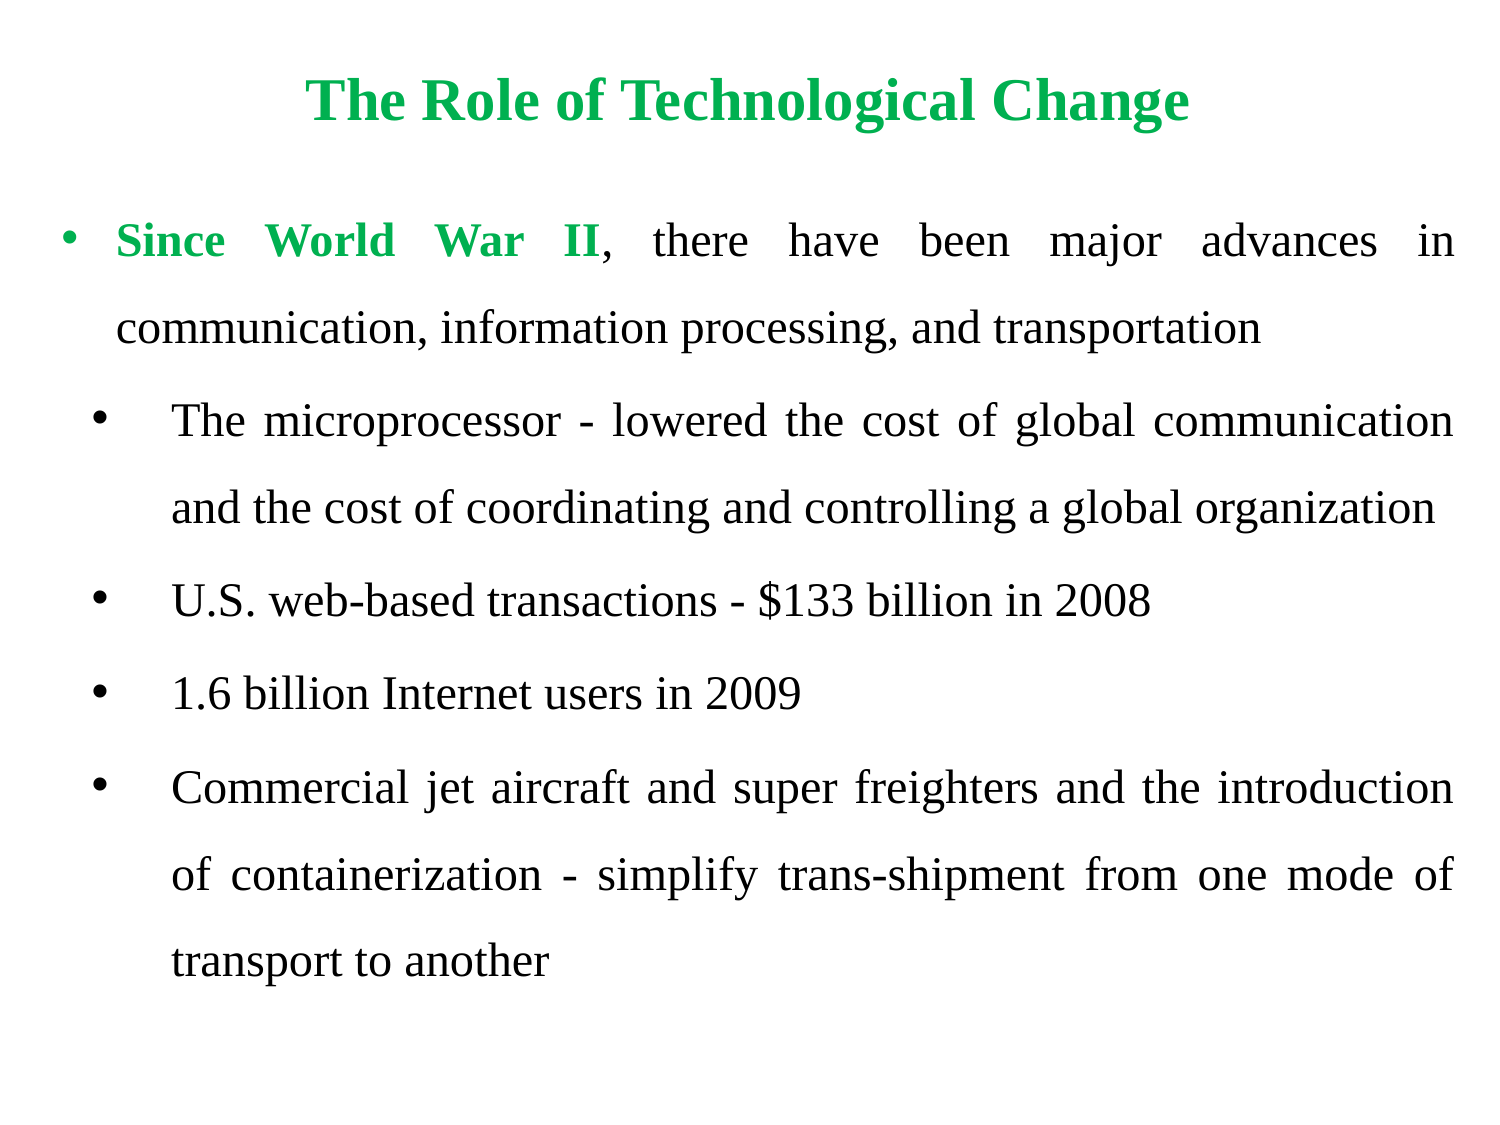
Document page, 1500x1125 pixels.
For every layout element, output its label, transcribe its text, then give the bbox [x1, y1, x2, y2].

title The Role of Technological Change [186, 59, 1255, 142]
list Since World War II, there have been major advances in communication, information processing, and transportation The microprocessor - lowered the cost of global communication and the cost of coordinating and controlling a global organization U.S. web-based transactions - $133 billion in 2008 1.6 billion Internet users in 2009 Commercial jet aircraft and super freighters and the introduction of containerization - simplify trans-shipment from one mode of transport to another [46, 171, 1472, 1059]
